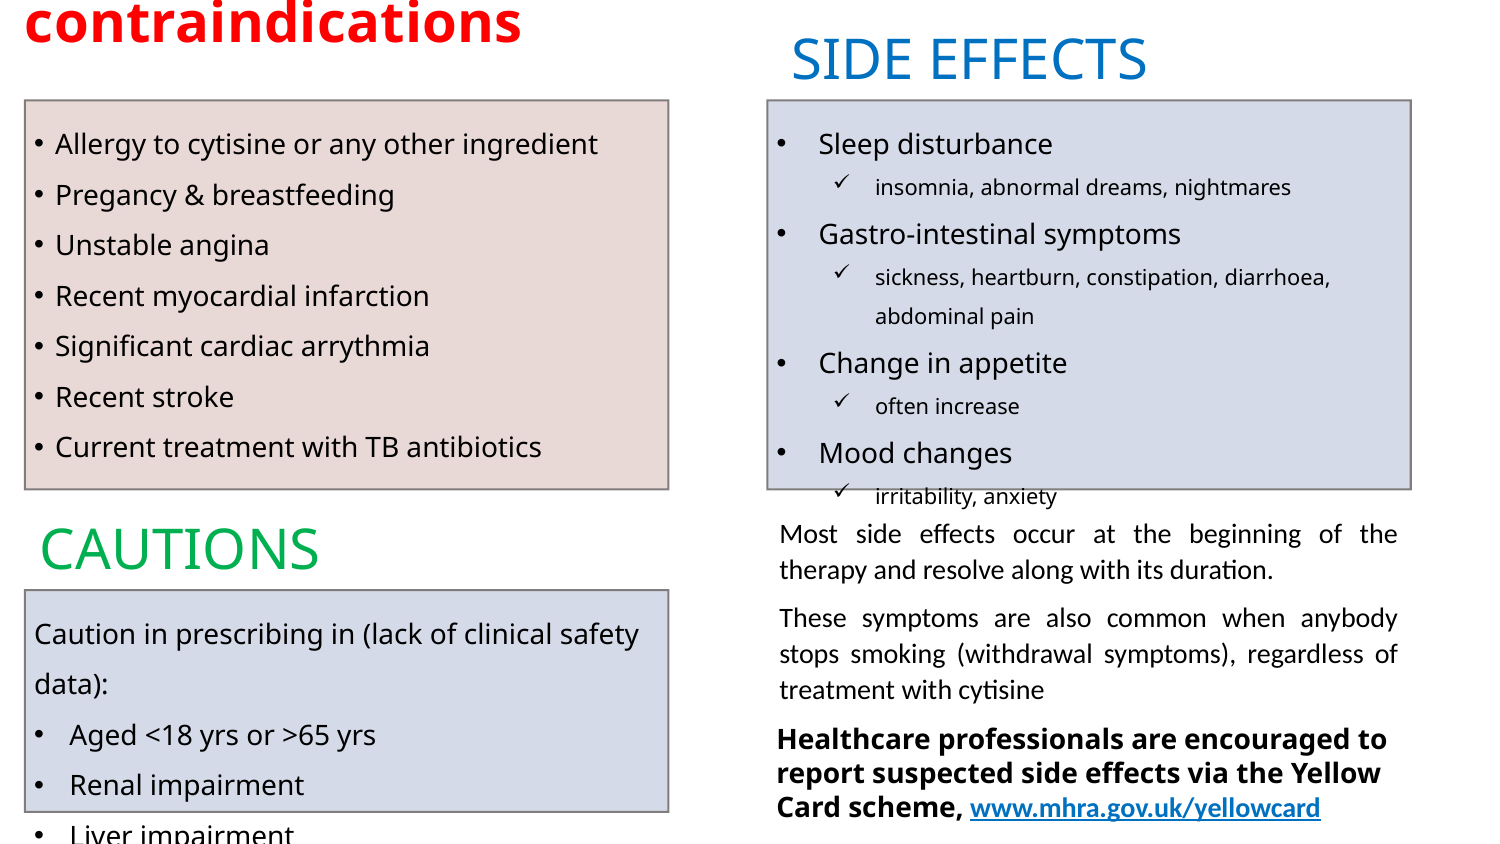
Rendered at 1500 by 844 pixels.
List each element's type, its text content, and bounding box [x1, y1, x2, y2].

text_box Cautions [24, 505, 563, 589]
title contraindications [24, 16, 563, 101]
text_box Caution in prescribing in (lack of clinical safety data): Aged <18 yrs or >65 yrs Renal impairment Liver impairment [24, 589, 669, 813]
text_box Sleep disturbance insomnia, abnormal dreams, nightmares Gastro-intestinal symptoms sickness, heartburn, constipation, diarrhoea, abdominal pain Change in appetite often increase Mood changes irritability, anxiety [766, 99, 1412, 490]
text_box Allergy to cytisine or any other ingredient Pregancy & breastfeeding Unstable angina Recent myocardial infarction Significant cardiac arrythmia Recent stroke Current treatment with TB antibiotics [24, 99, 669, 490]
text_box Most side effects occur at the beginning of the therapy and resolve along with its duration. These symptoms are also common when anybody stops smoking (withdrawal symptoms), regardless of treatment with cytisine [764, 505, 1414, 713]
text_box Side effects [776, 15, 1314, 99]
text_box Healthcare professionals are encouraged to report suspected side effects via the Yellow Card scheme, www.mhra.gov.uk/yellowcard [761, 714, 1411, 830]
